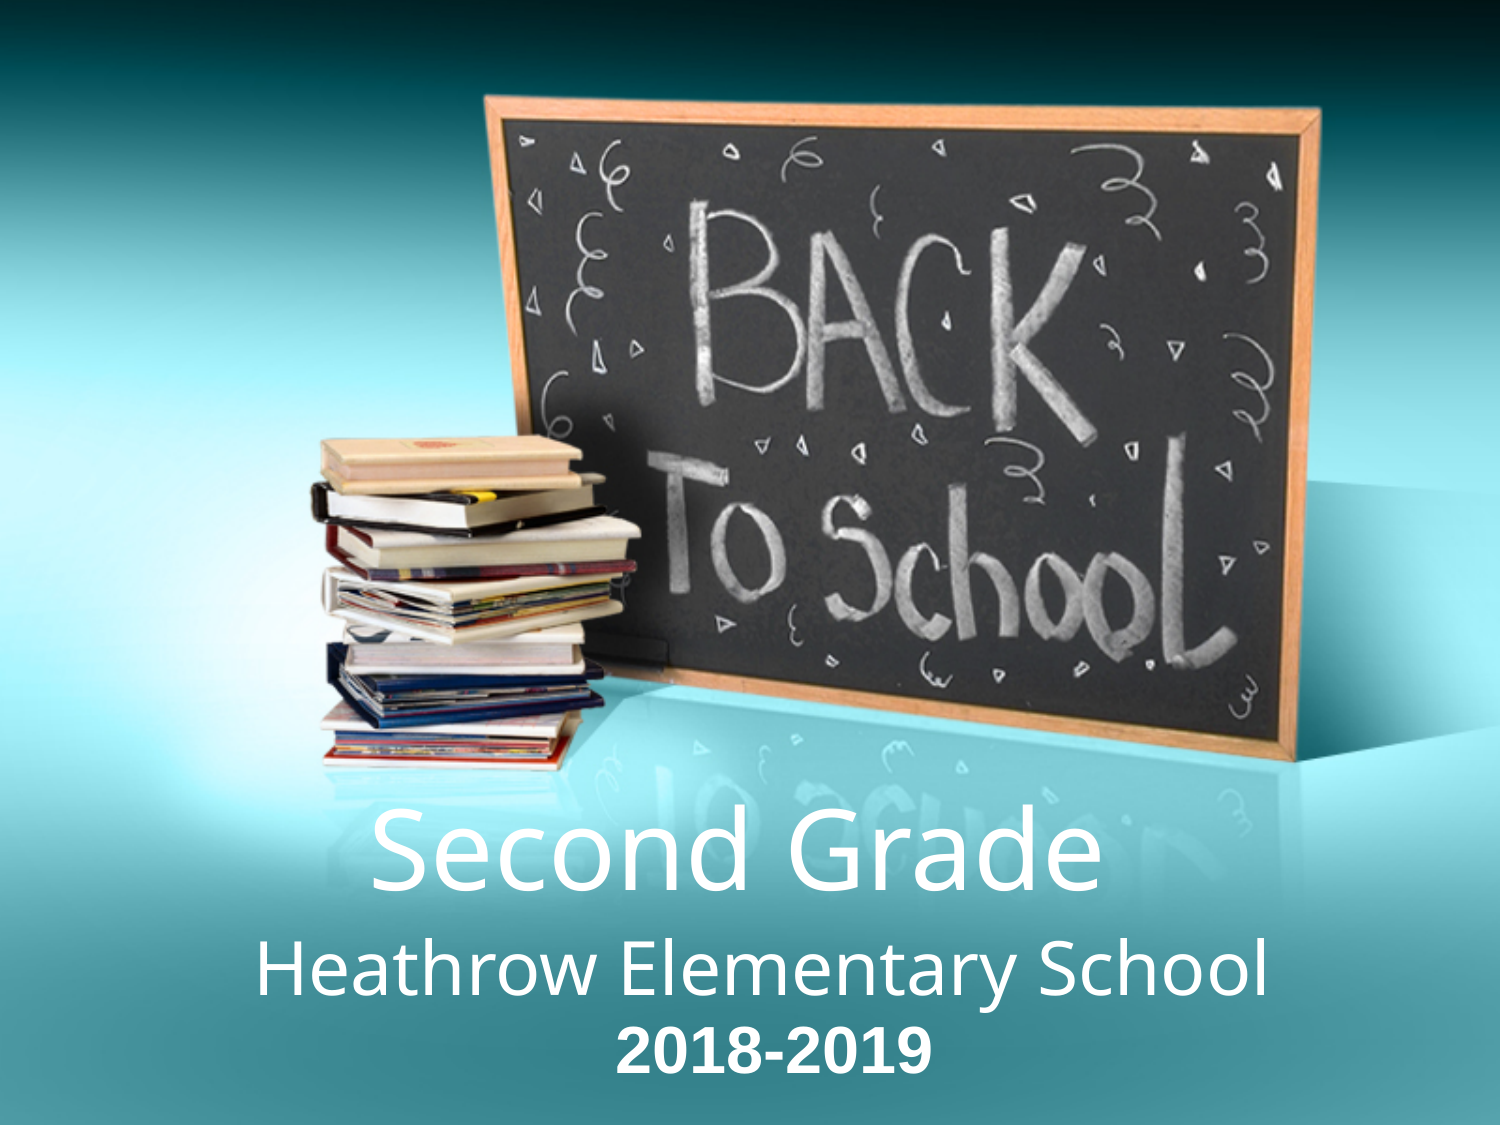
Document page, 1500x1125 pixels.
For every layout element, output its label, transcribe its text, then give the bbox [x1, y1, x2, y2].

text_box 2018-2019 [537, 999, 1013, 1095]
subtitle Heathrow Elementary School [237, 912, 1288, 1013]
title Second Grade [99, 774, 1375, 916]
picture [0, 0, 1500, 1125]
